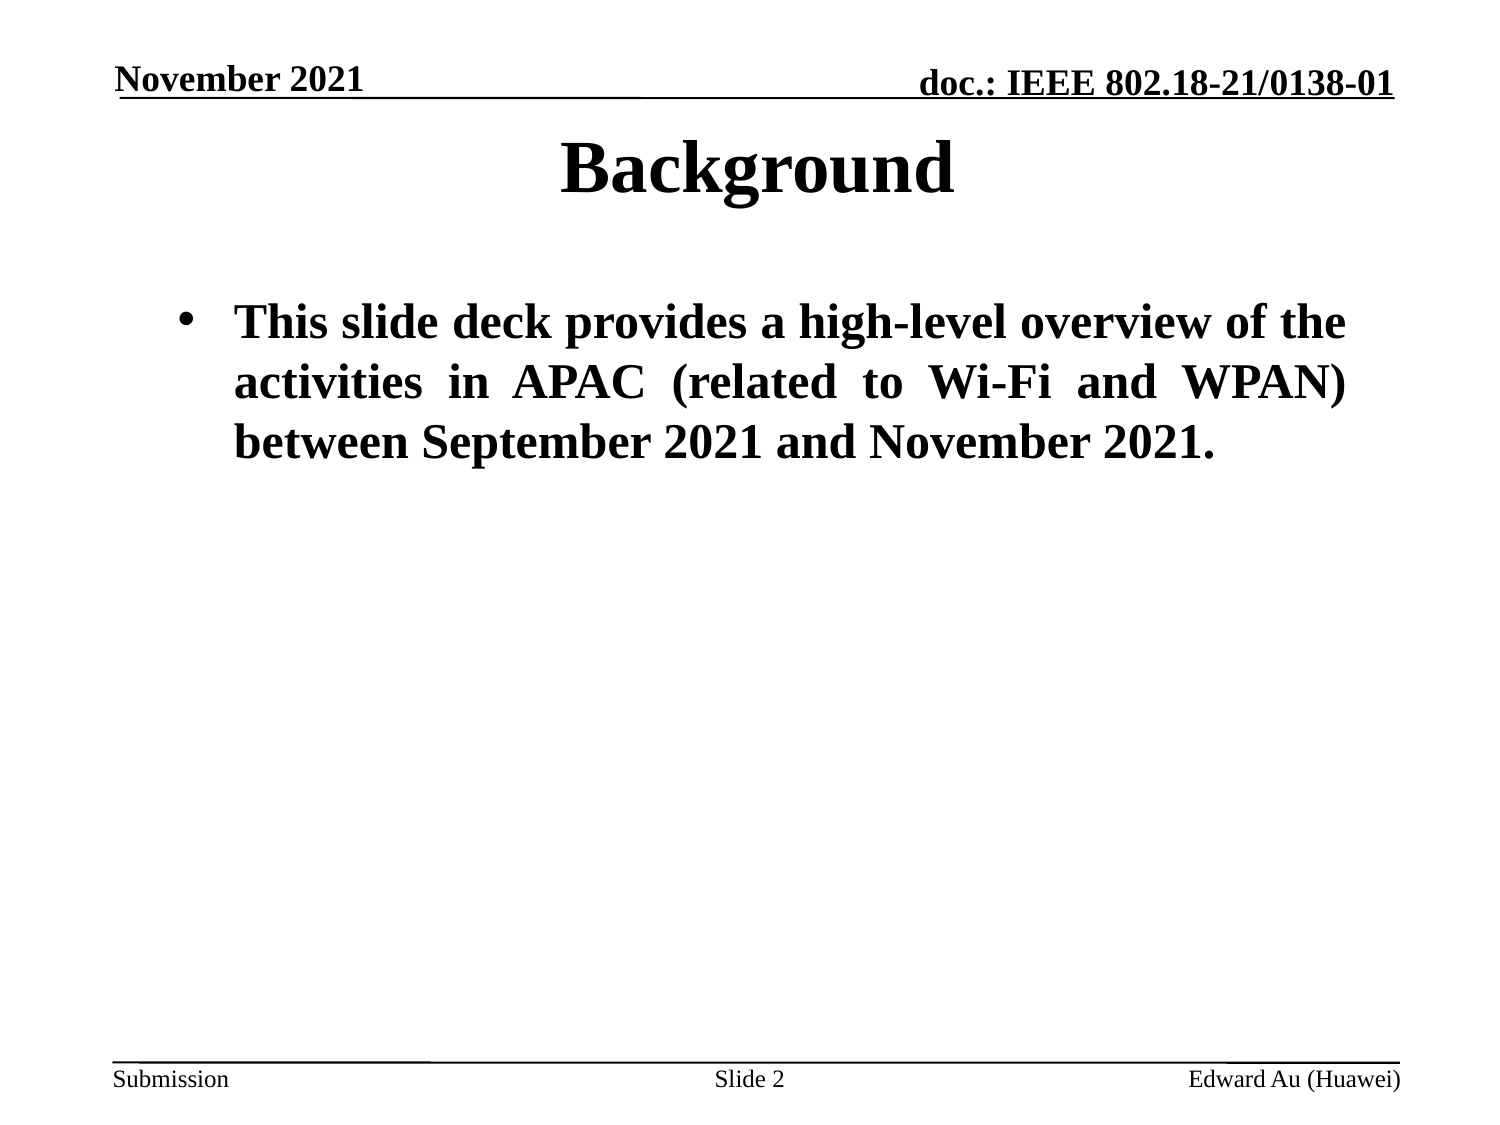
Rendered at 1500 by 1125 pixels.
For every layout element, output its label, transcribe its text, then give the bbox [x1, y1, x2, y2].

footer Edward Au (Huawei) [902, 1061, 1402, 1093]
slide_number Slide 2 [699, 1061, 800, 1123]
title Background [120, 99, 1396, 226]
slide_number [114, 54, 493, 100]
list This slide deck provides a high-level overview of the activities in APAC (related to Wi-Fi and WPAN) between September 2021 and November 2021. [162, 280, 1363, 1013]
